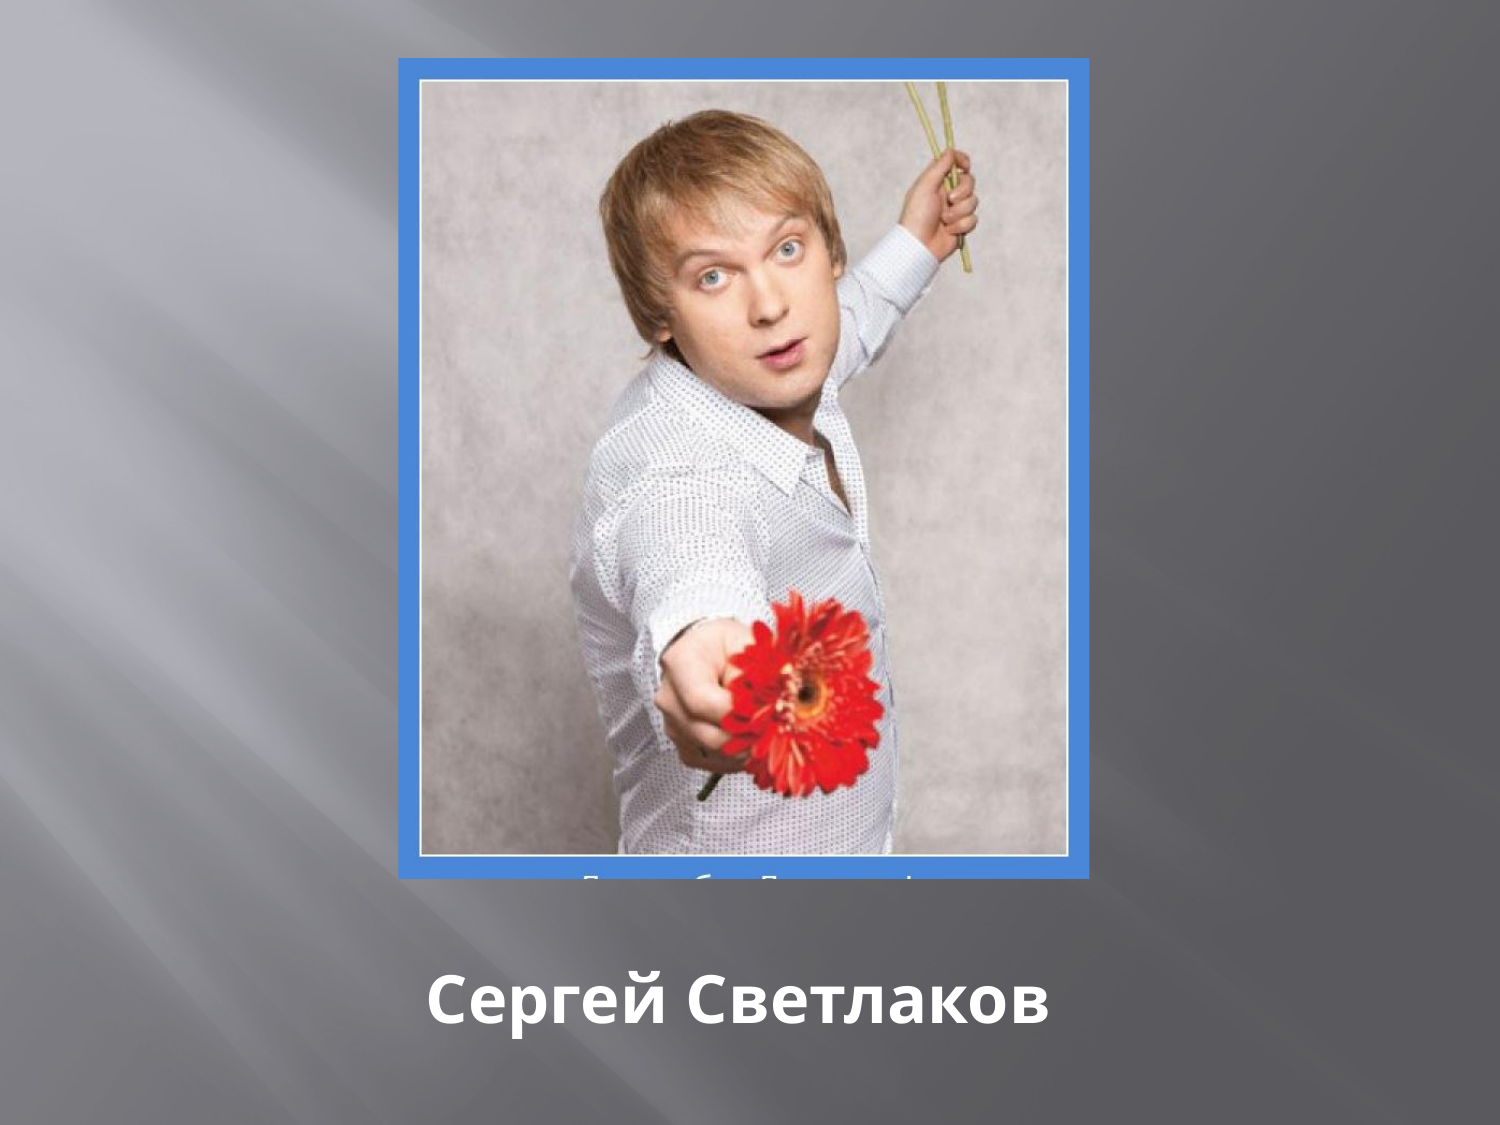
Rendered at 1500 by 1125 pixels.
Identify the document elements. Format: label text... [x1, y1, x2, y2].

picture [398, 58, 1090, 880]
text_box Сергей Светлаков [410, 949, 1067, 1044]
